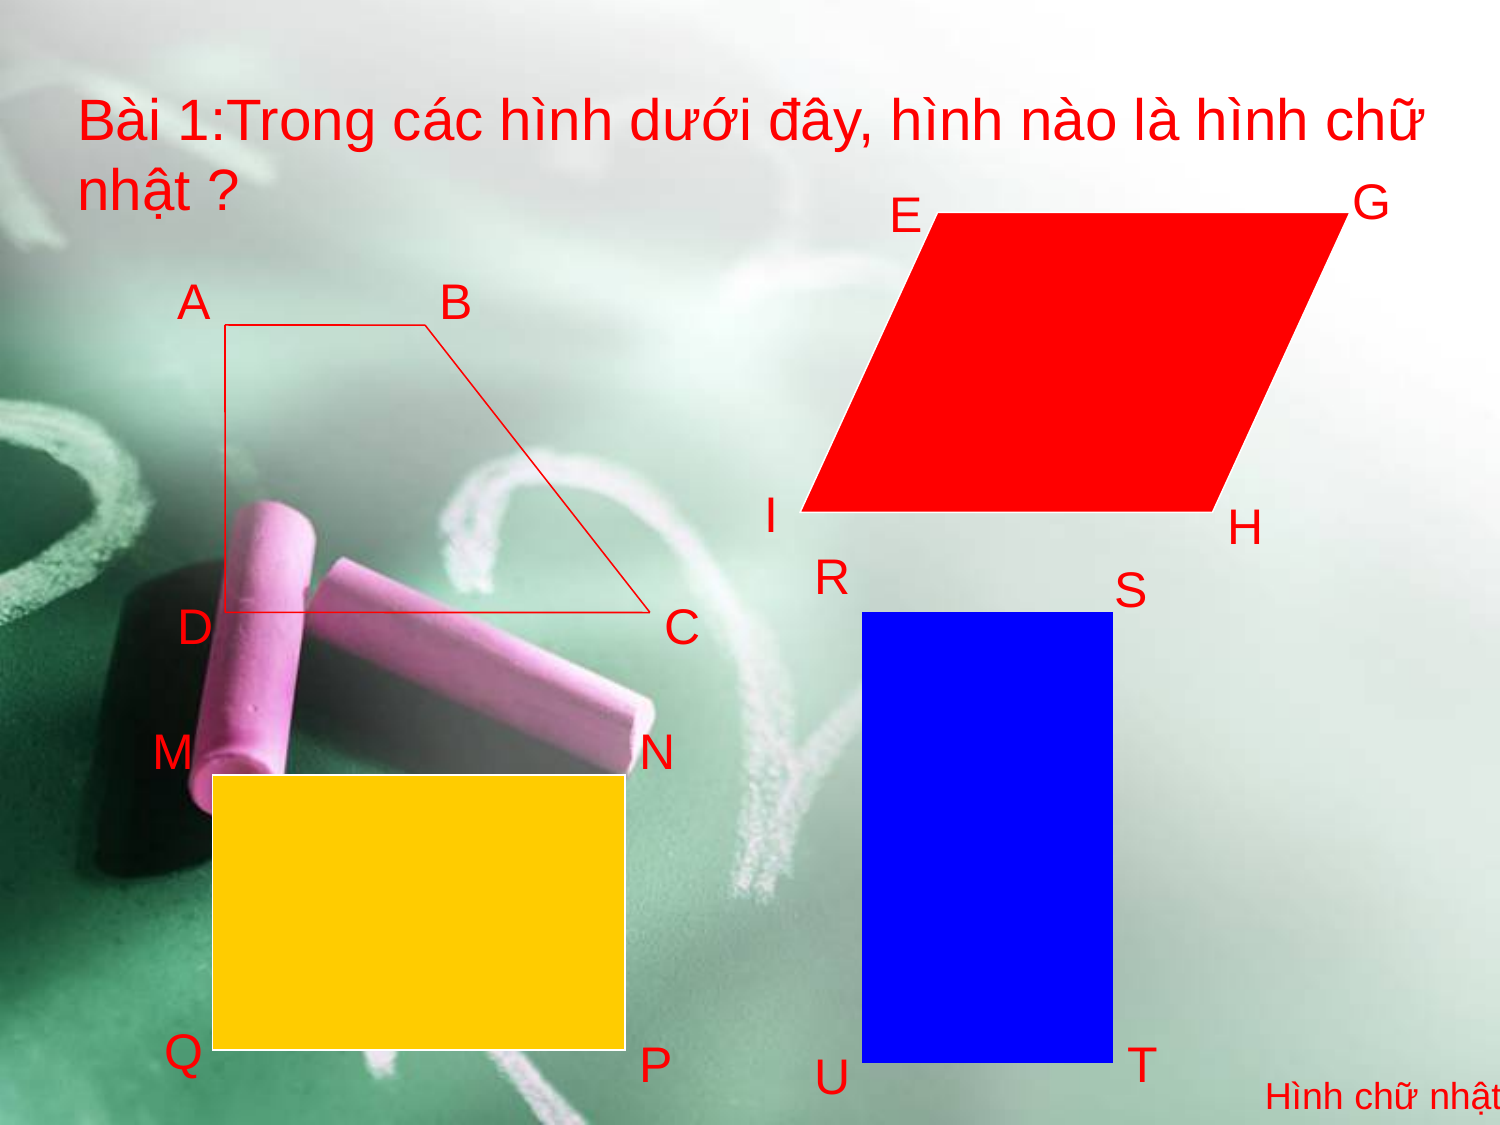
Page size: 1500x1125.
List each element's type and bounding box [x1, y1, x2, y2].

picture [0, 0, 1500, 1125]
text_box [224, 324, 651, 613]
